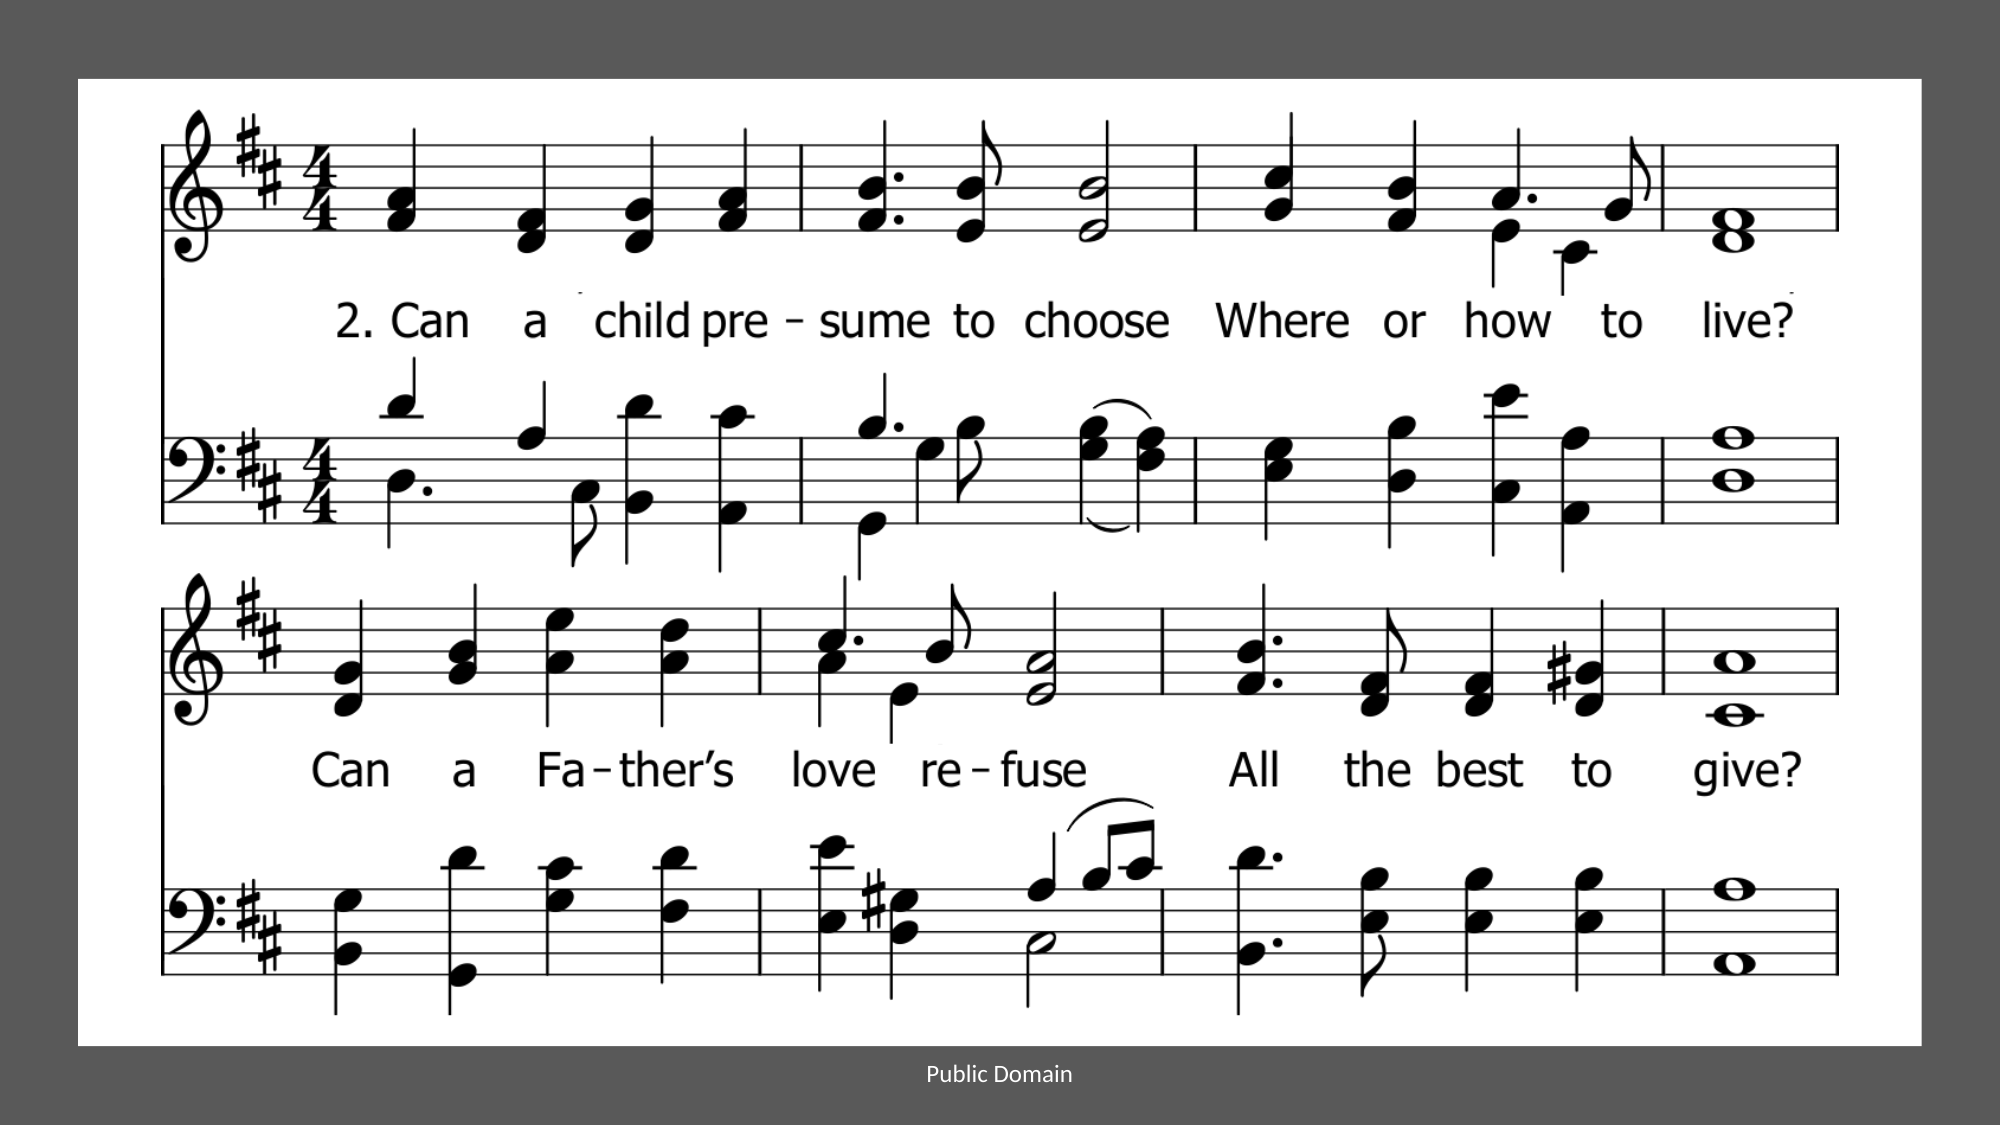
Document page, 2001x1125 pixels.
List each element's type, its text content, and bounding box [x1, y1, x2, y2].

text_box [77, 78, 1923, 1047]
picture [161, 105, 1839, 1020]
footer Public Domain [662, 1042, 1338, 1103]
text_box [0, 0, 2000, 1125]
